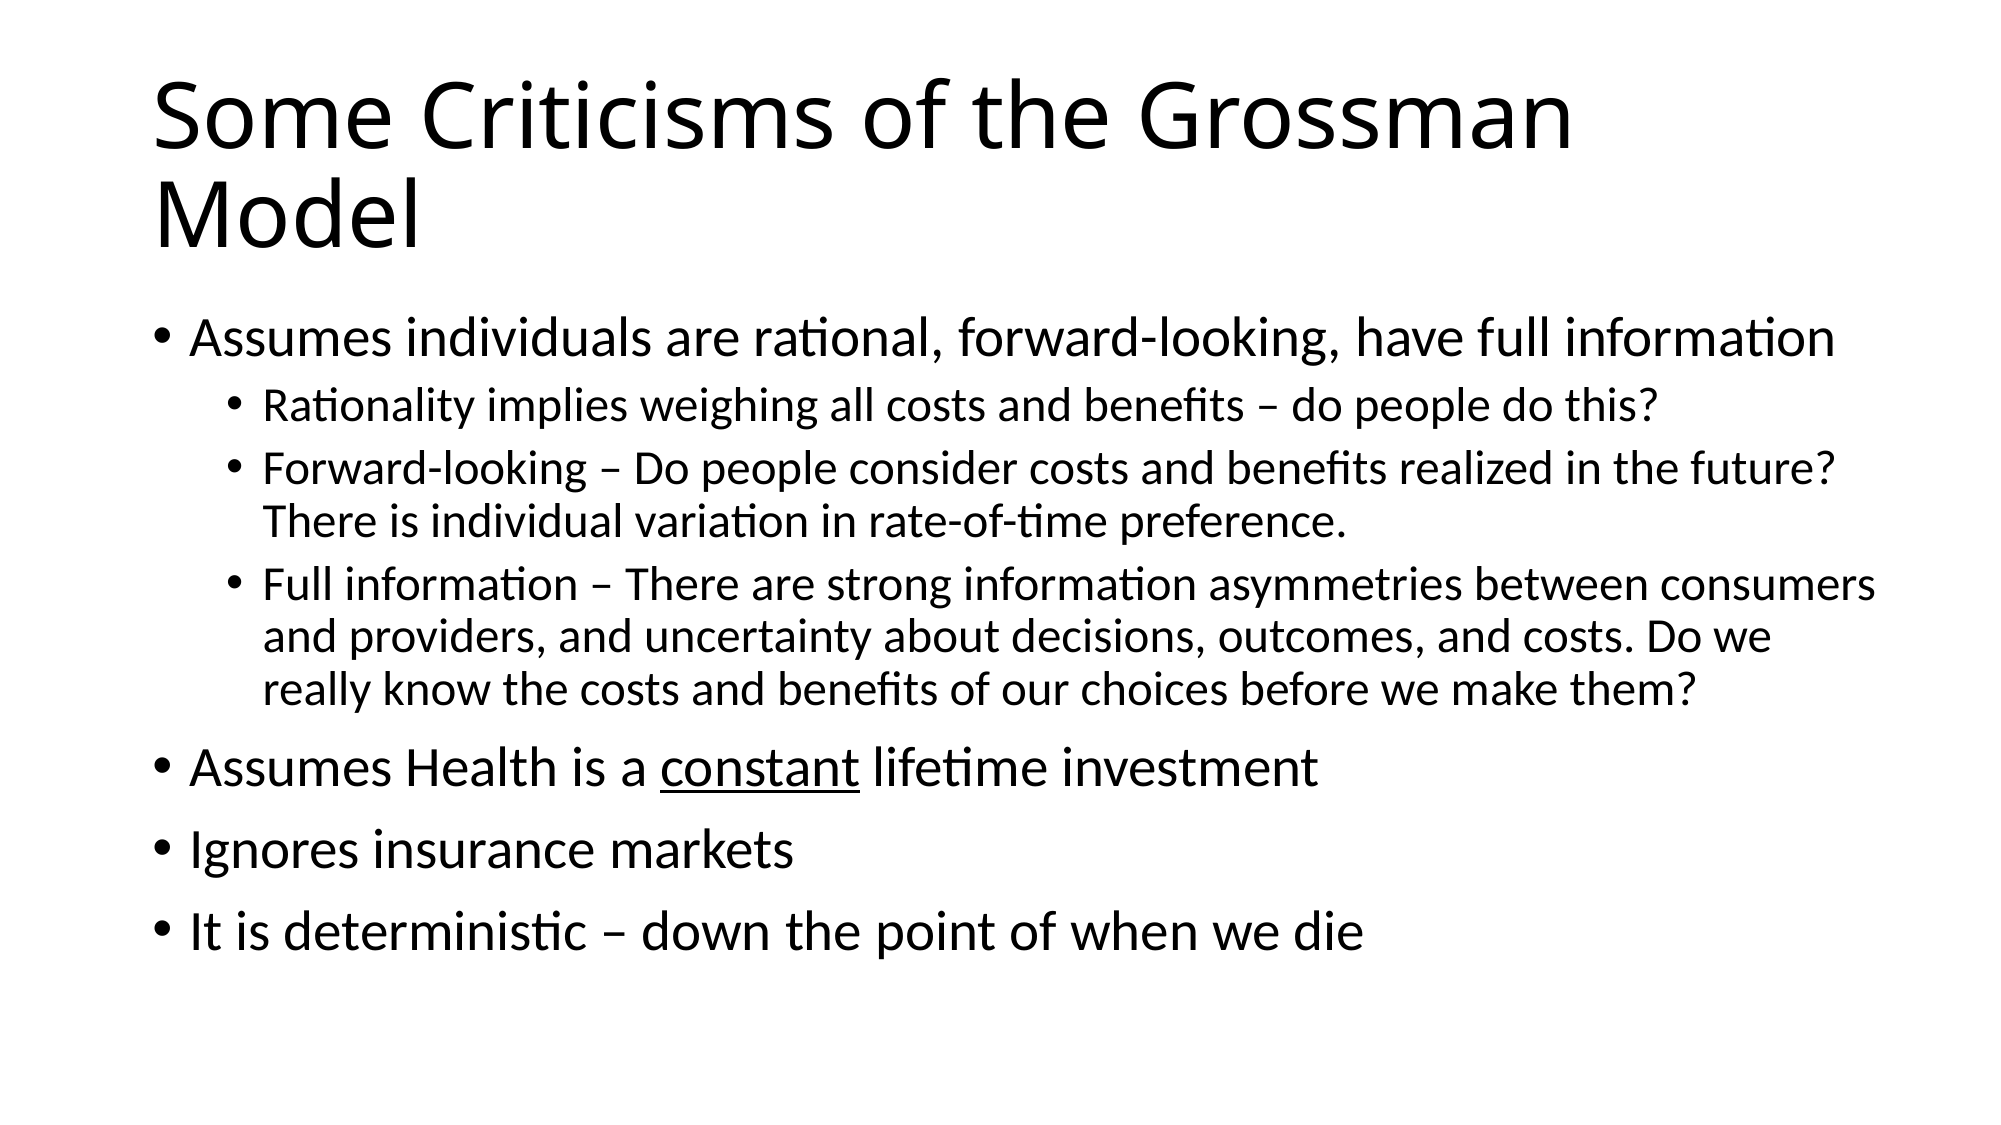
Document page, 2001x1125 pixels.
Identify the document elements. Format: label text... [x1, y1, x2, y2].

list Assumes individuals are rational, forward-looking, have full information Rationality implies weighing all costs and benefits – do people do this? Forward-looking – Do people consider costs and benefits realized in the future? There is individual variation in rate-of-time preference. Full information – There are strong information asymmetries between consumers and providers, and uncertainty about decisions, outcomes, and costs. Do we really know the costs and benefits of our choices before we make them? Assumes Health is a constant lifetime investment Ignores insurance markets It is deterministic – down the point of when we die [137, 299, 1907, 1014]
title Some Criticisms of the Grossman Model [137, 59, 1863, 278]
